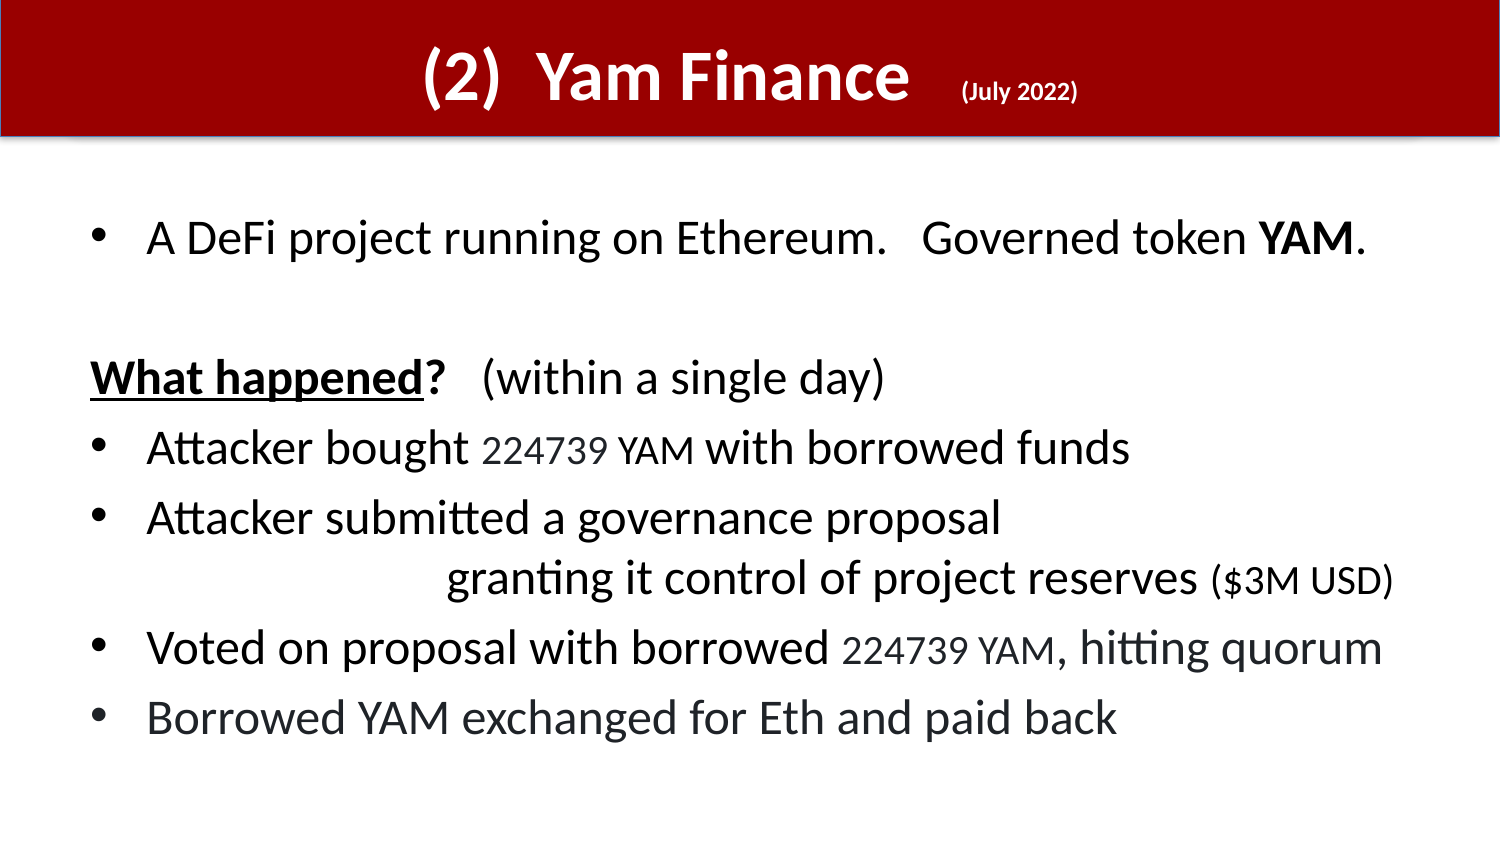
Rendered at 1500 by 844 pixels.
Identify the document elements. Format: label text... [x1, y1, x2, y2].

title (2) Yam Finance (July 2022) [75, 20, 1425, 123]
list A DeFi project running on Ethereum. Governed token YAM. What happened? (within a single day) Attacker bought 224739 YAM with borrowed funds Attacker submitted a governance proposal granting it control of project reserves ($3M USD) Voted on proposal with borrowed 224739 YAM, hitting quorum Borrowed YAM exchanged for Eth and paid back [74, 196, 1426, 824]
